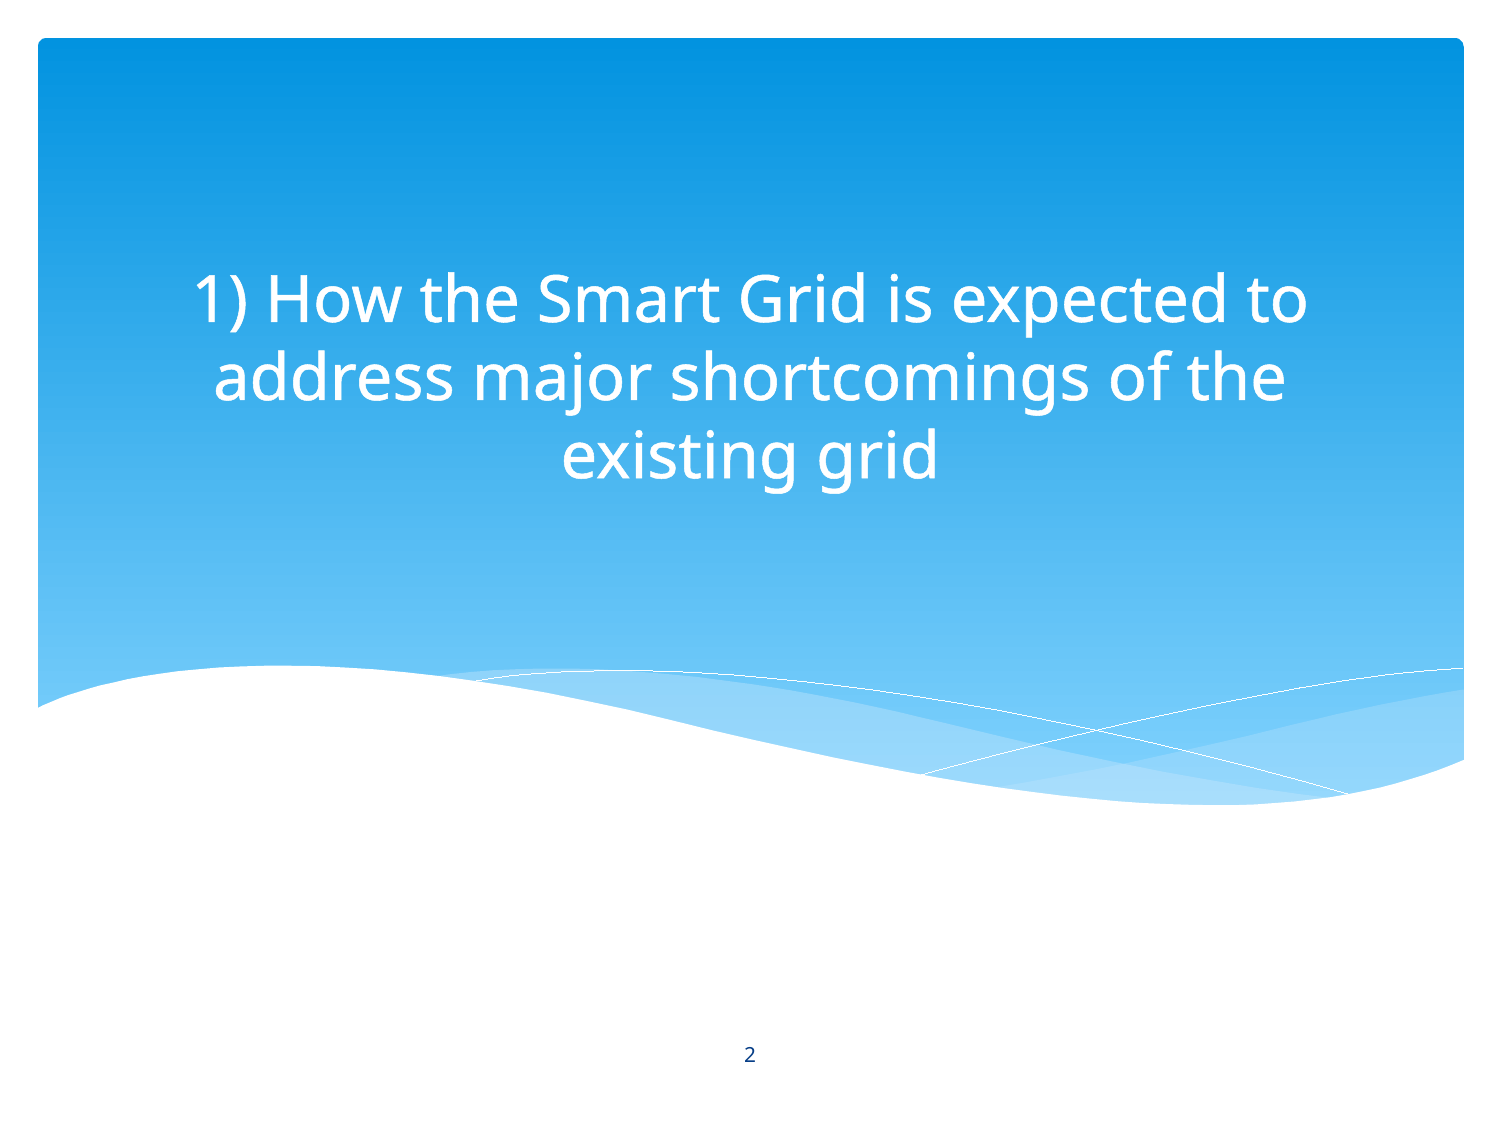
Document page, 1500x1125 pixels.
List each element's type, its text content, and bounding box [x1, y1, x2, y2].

slide_number 2 [654, 1025, 846, 1086]
title 1) How the Smart Grid is expected to address major shortcomings of the existing grid [113, 249, 1389, 500]
